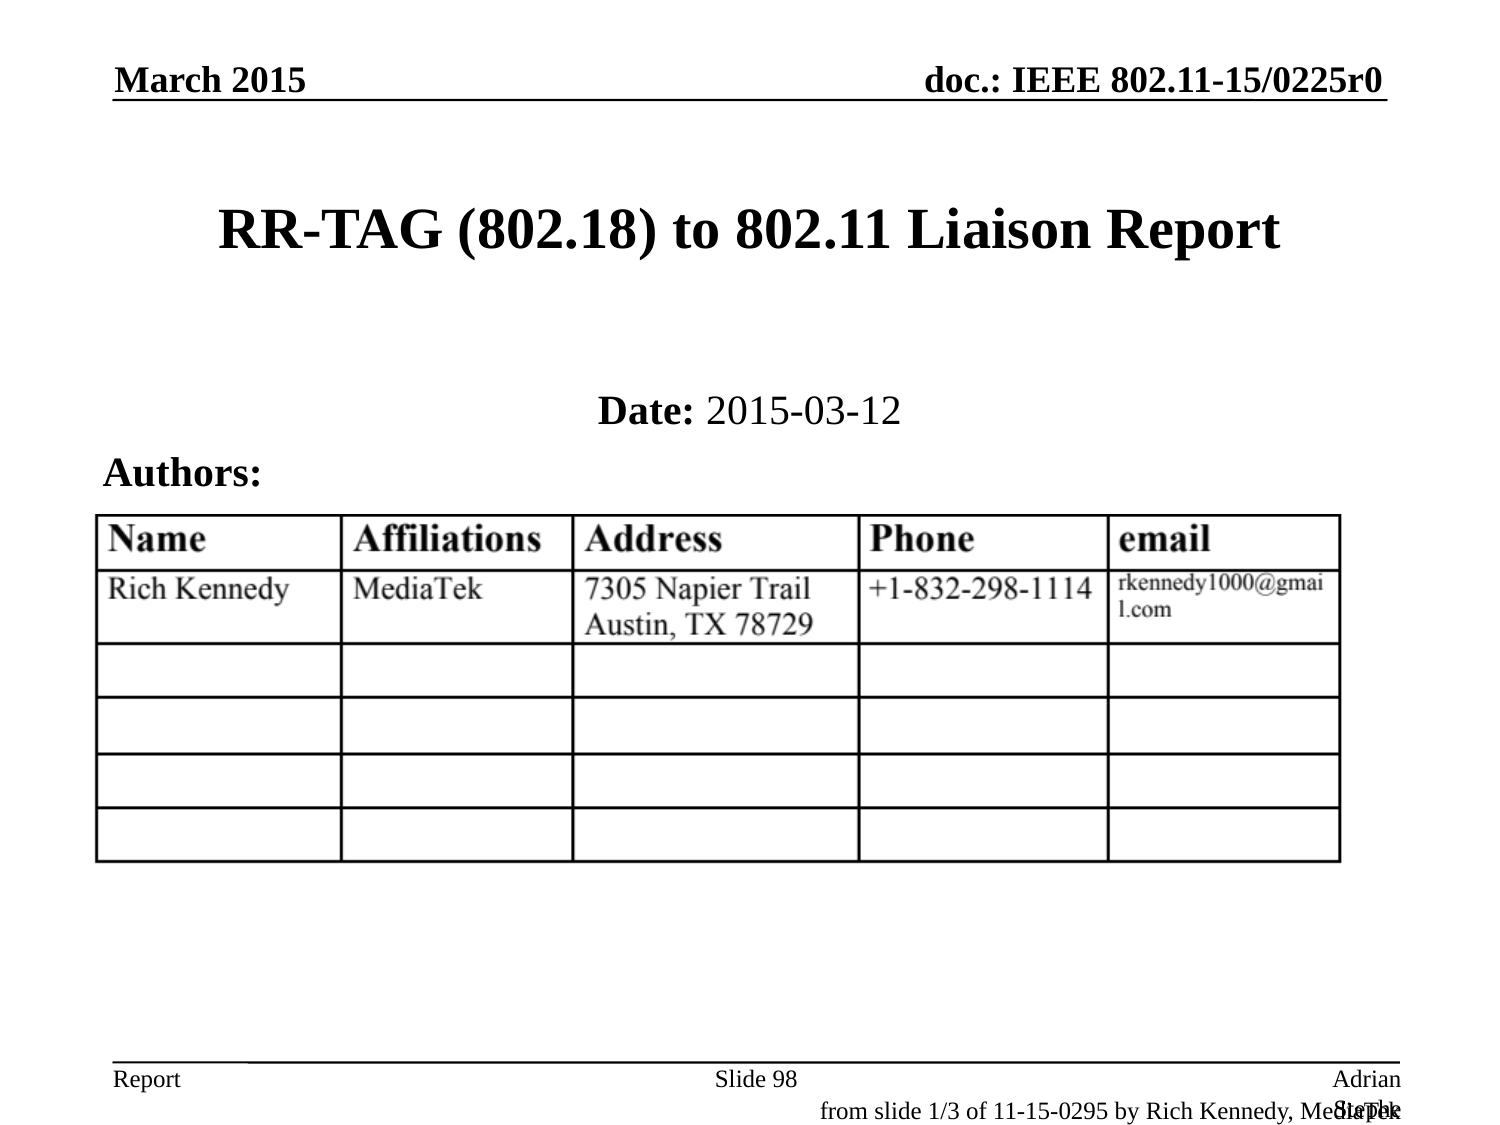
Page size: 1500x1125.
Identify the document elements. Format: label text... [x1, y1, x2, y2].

list Date: 2015-03-12 [112, 375, 1388, 438]
text_box Authors: [87, 437, 325, 500]
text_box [81, 514, 1383, 905]
footer Adrian Stephens, Intel Corporation [1324, 1061, 1402, 1087]
title RR-TAG (802.18) to 802.11 Liaison Report [112, 137, 1388, 313]
slide_number Slide 98 [711, 1061, 801, 1087]
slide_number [114, 54, 374, 101]
text_box from slide 1/3 of 11-15-0295 by Rich Kennedy, MediaTek [343, 1087, 1417, 1125]
